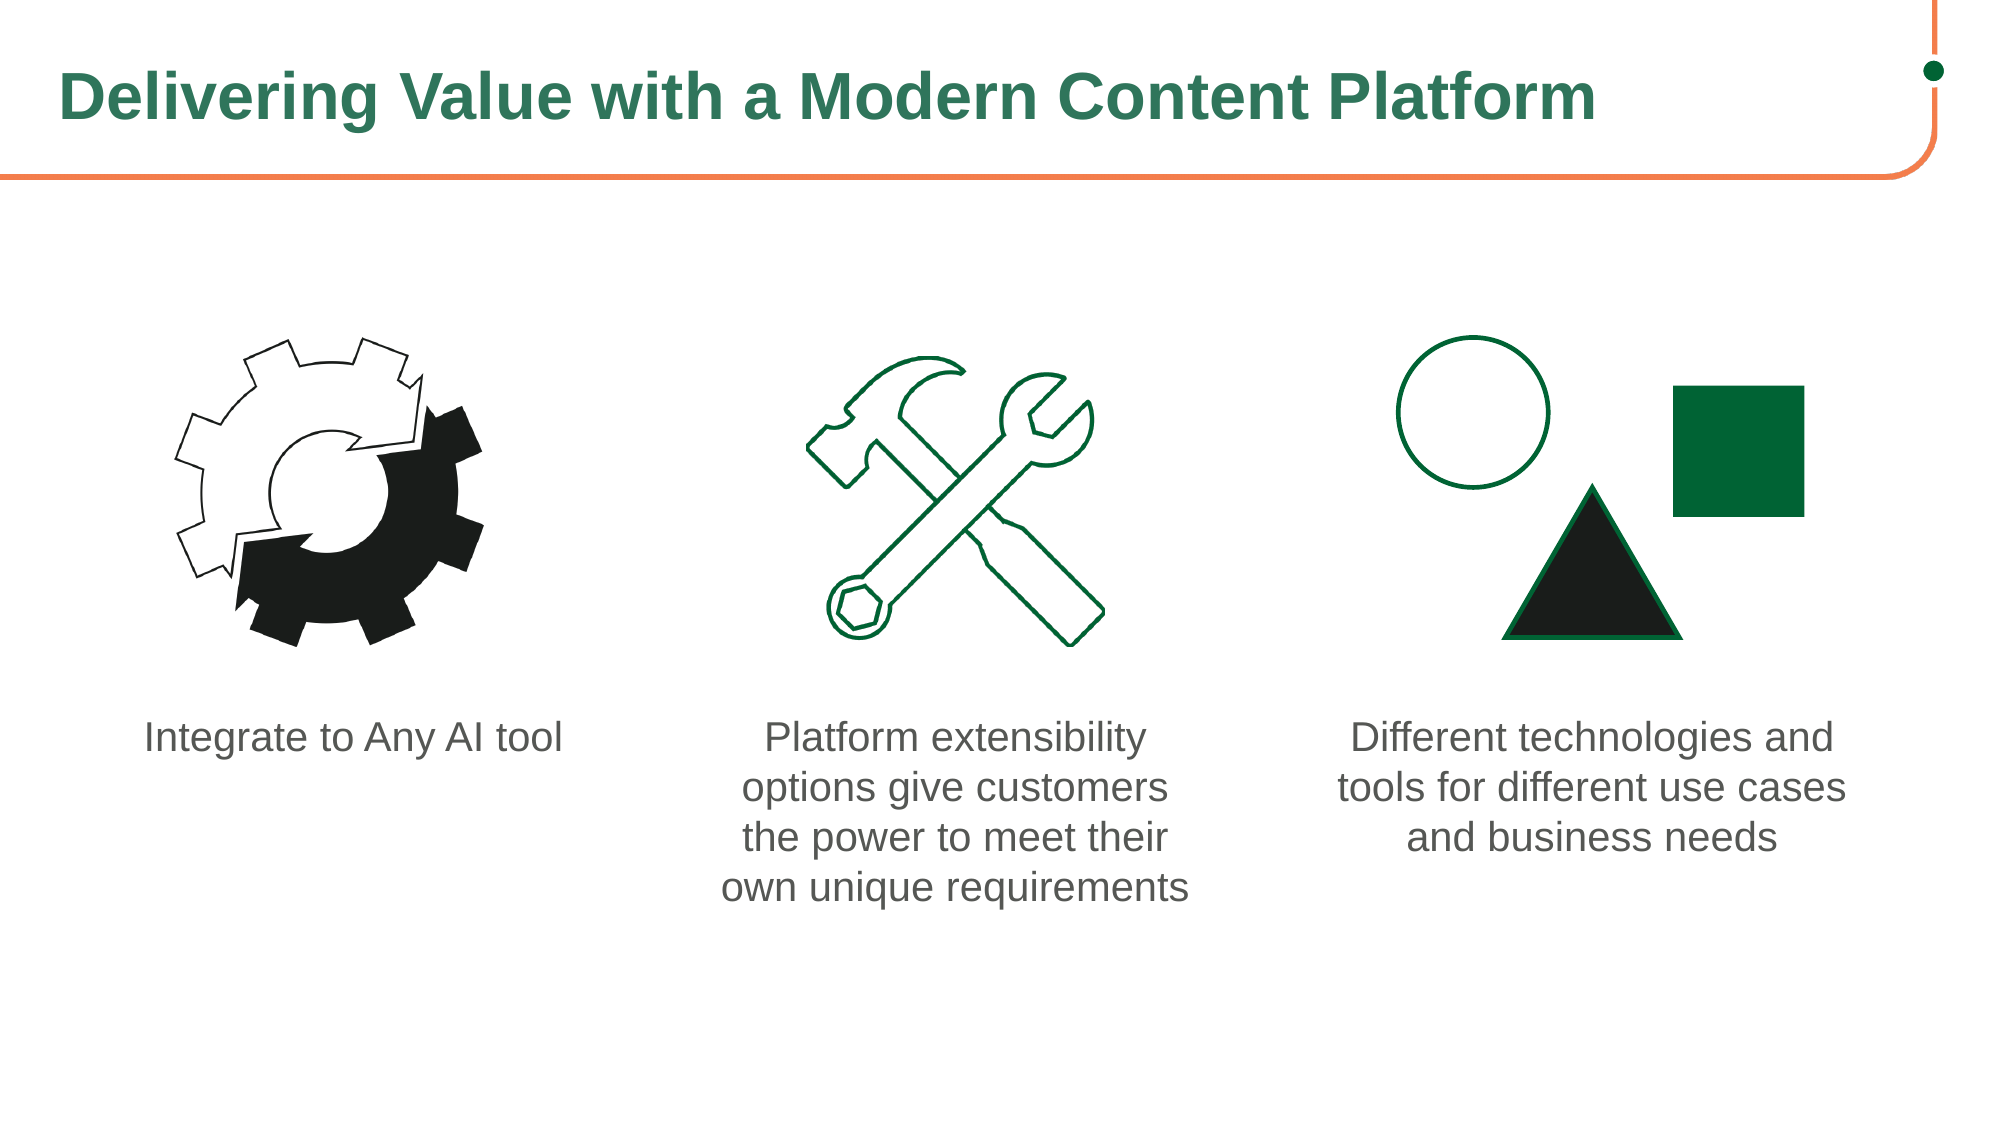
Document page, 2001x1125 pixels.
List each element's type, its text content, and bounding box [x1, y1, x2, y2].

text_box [1398, 337, 1805, 638]
text_box Platform extensibility options give customers the power to meet their own unique requirements [702, 702, 1209, 918]
title Delivering Value with a Modern Content Platform [43, 37, 1938, 150]
text_box Different technologies and tools for different use cases and business needs [1306, 702, 1879, 868]
text_box Integrate to Any AI tool [88, 702, 619, 768]
picture [0, 0, 1938, 180]
picture [806, 356, 1105, 647]
picture [174, 337, 484, 647]
